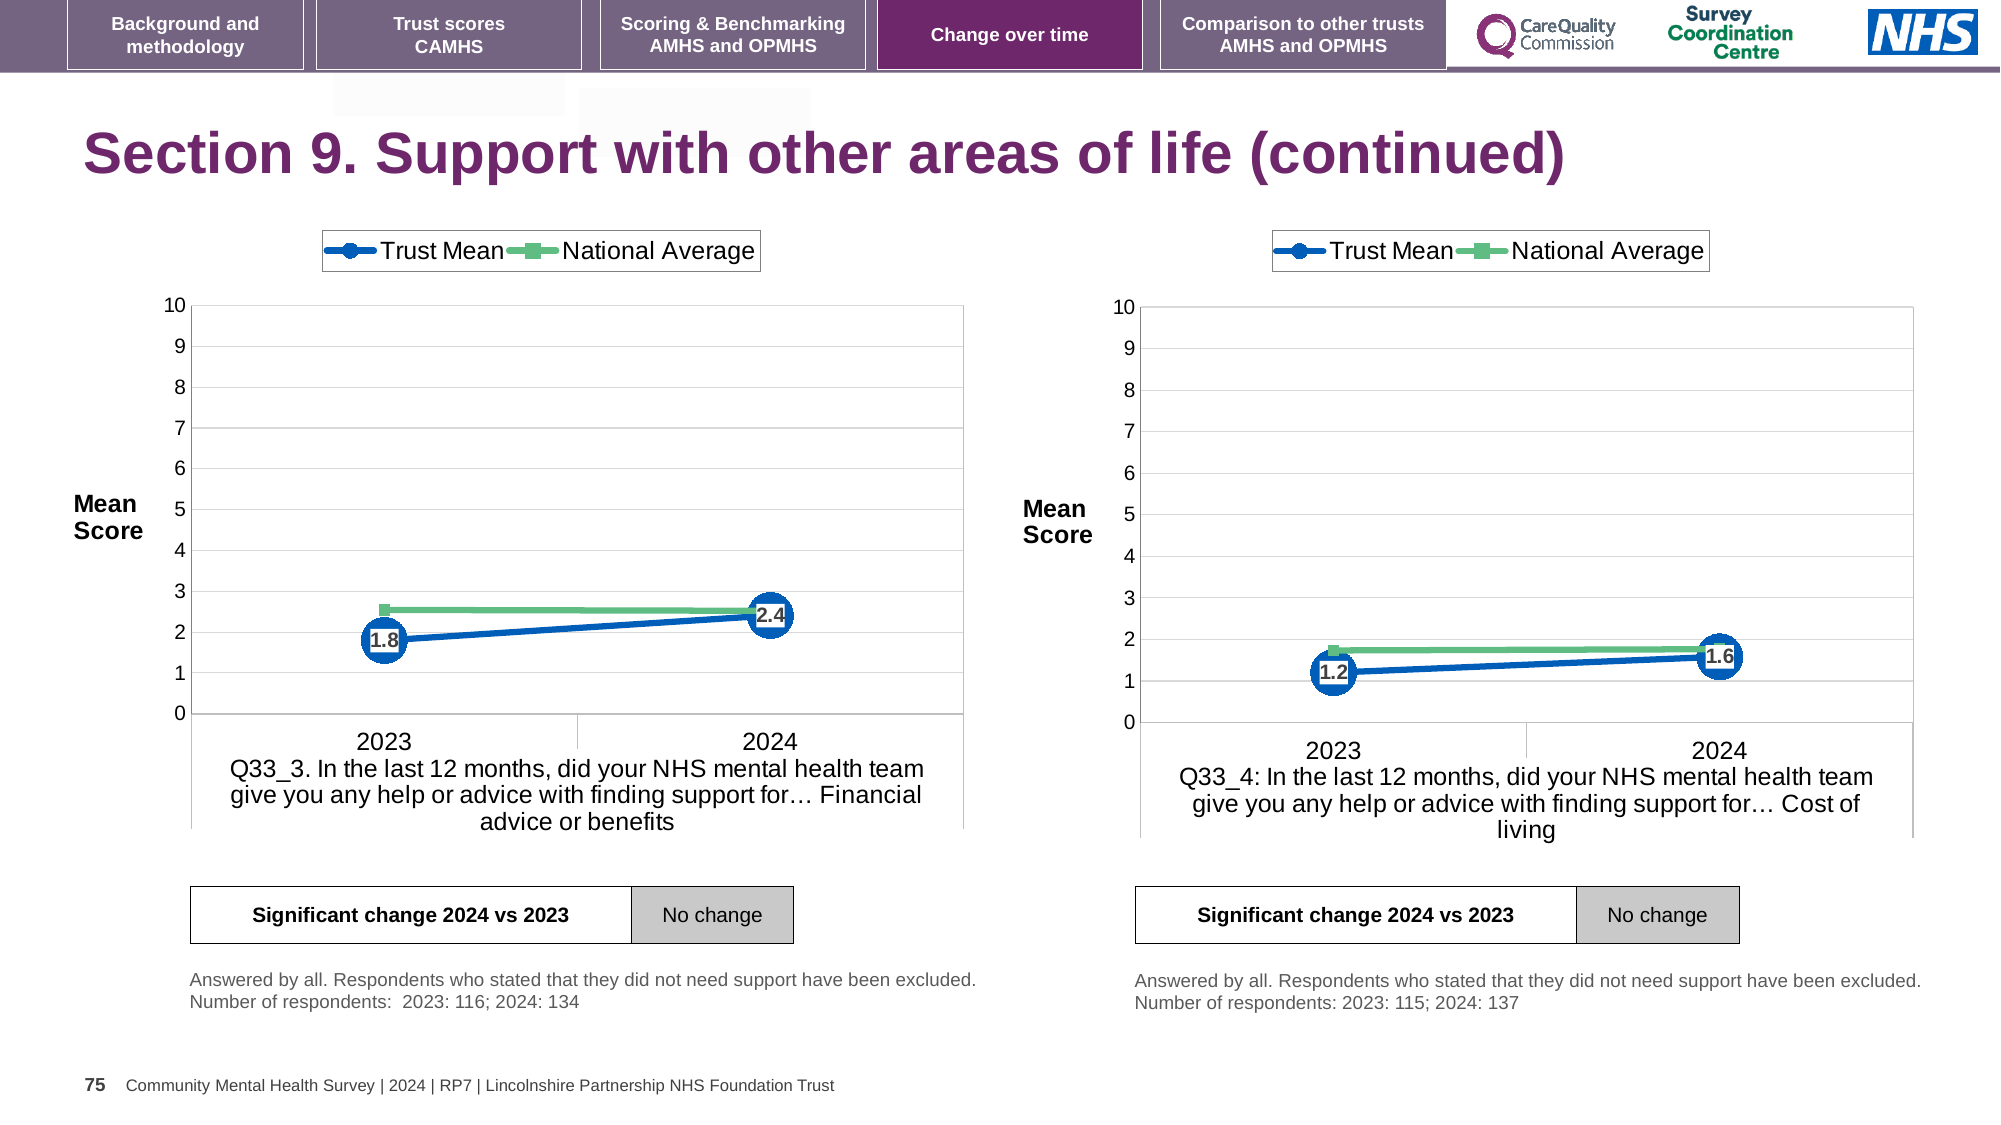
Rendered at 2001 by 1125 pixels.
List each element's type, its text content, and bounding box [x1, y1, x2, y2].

picture [1476, 13, 1616, 59]
table_header Significant change 2024 vs 2023 [191, 887, 631, 943]
picture [1868, 9, 1978, 55]
chart [1018, 228, 1916, 870]
chart [68, 228, 966, 858]
picture [1666, 3, 1794, 61]
table_header No change [1577, 887, 1739, 943]
table_header Significant change 2024 vs 2023 [1136, 887, 1576, 943]
text_box Answered by all. Respondents who stated that they did not need support have been excluded. Number of respondents: 2023: 115; 2024: 137 [1119, 960, 1984, 1044]
text_box 75 [84, 1065, 122, 1125]
table_header No change [632, 887, 793, 943]
title Section 9. Support with other areas of life (continued) [68, 100, 1942, 209]
text_box Answered by all. Respondents who stated that they did not need support have been excluded. Number of respondents: 2023: 116; 2024: 134 [174, 959, 1039, 1020]
